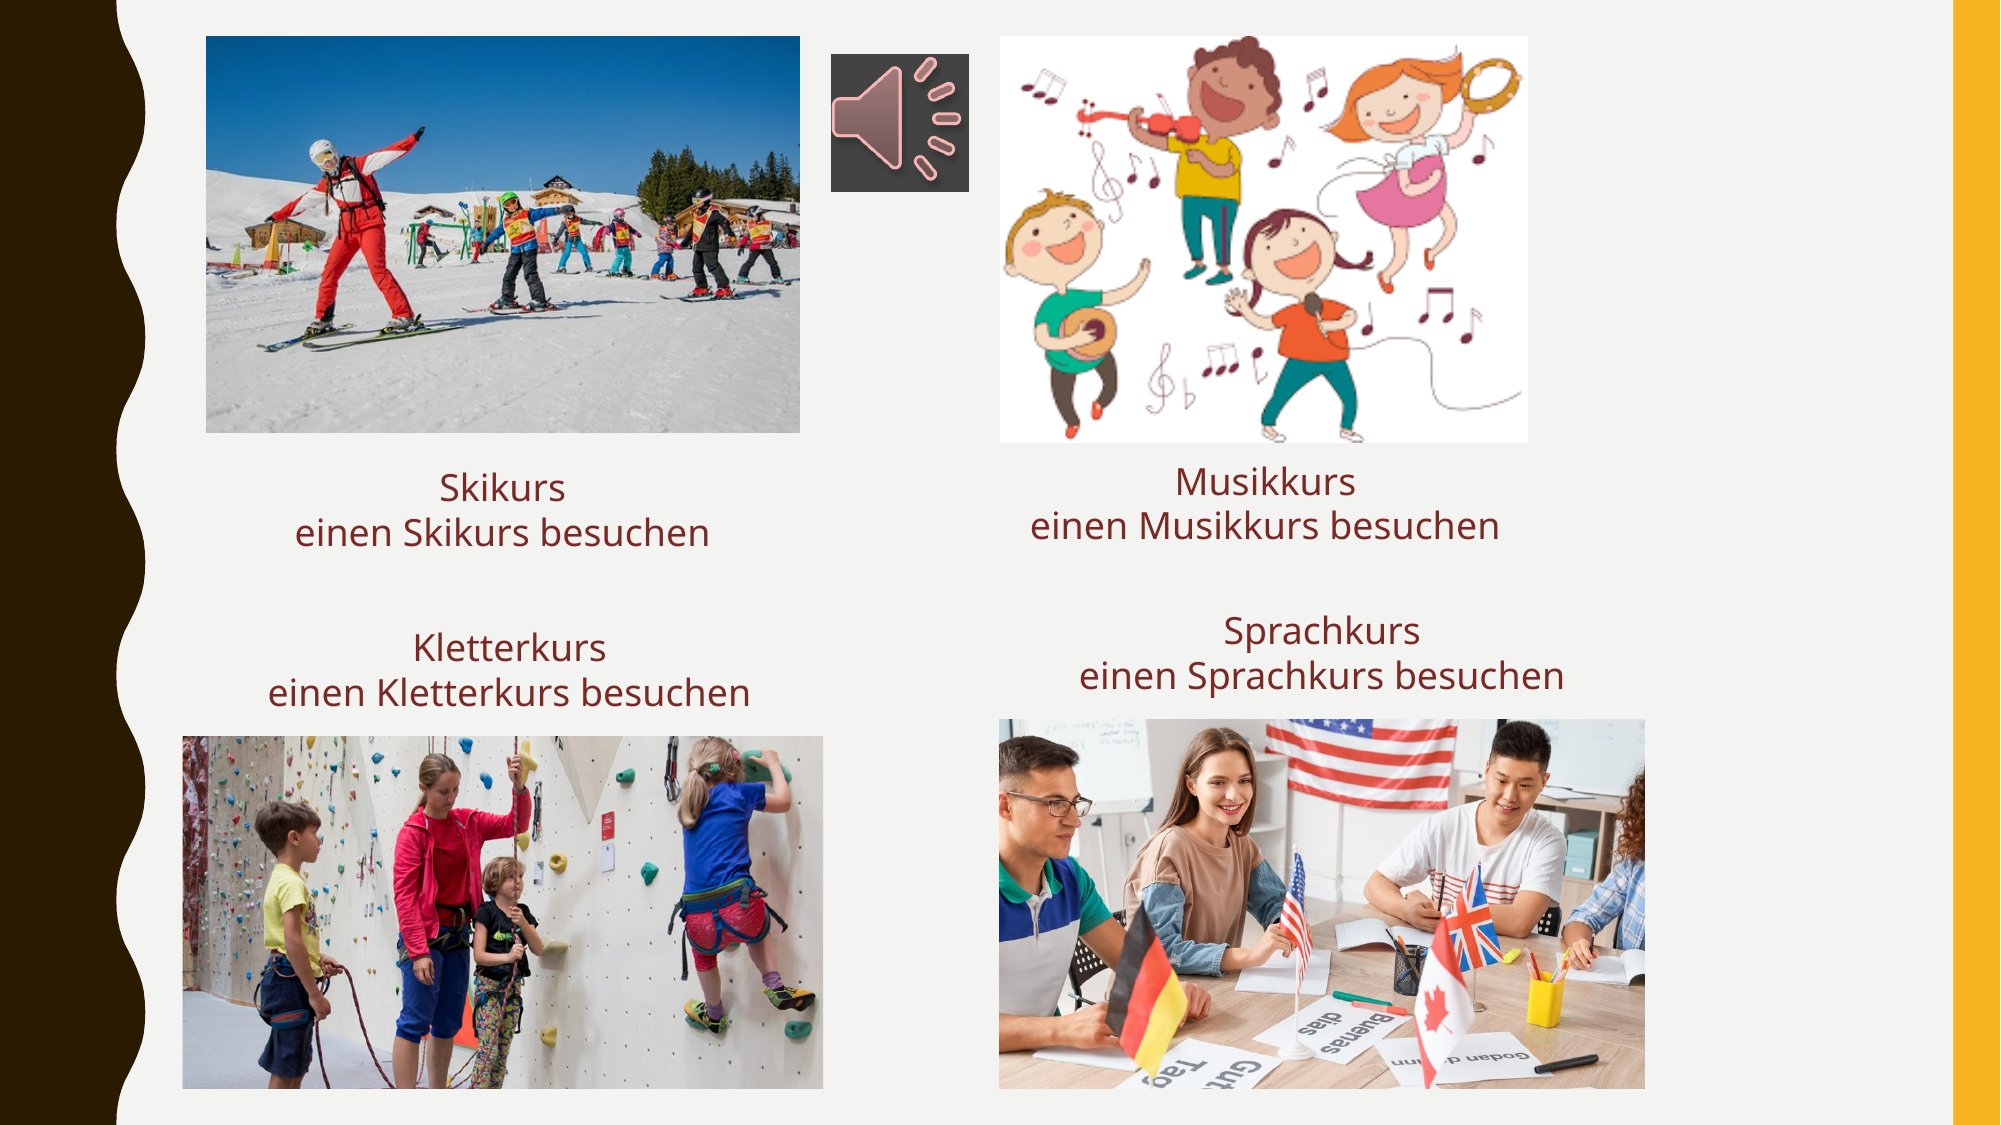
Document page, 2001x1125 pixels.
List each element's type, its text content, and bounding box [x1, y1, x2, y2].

picture [182, 736, 824, 1089]
text_box Musikkurs einen Musikkurs besuchen [1014, 450, 1516, 600]
text_box Skikurs einen Skikurs besuchen [279, 456, 726, 562]
picture [206, 36, 800, 433]
picture [999, 719, 1645, 1089]
text_box Kletterkurs einen Kletterkurs besuchen [252, 617, 767, 736]
picture [1000, 36, 1528, 443]
picture [830, 53, 970, 193]
text_box Sprachkurs einen Sprachkurs besuchen [1064, 599, 1581, 719]
